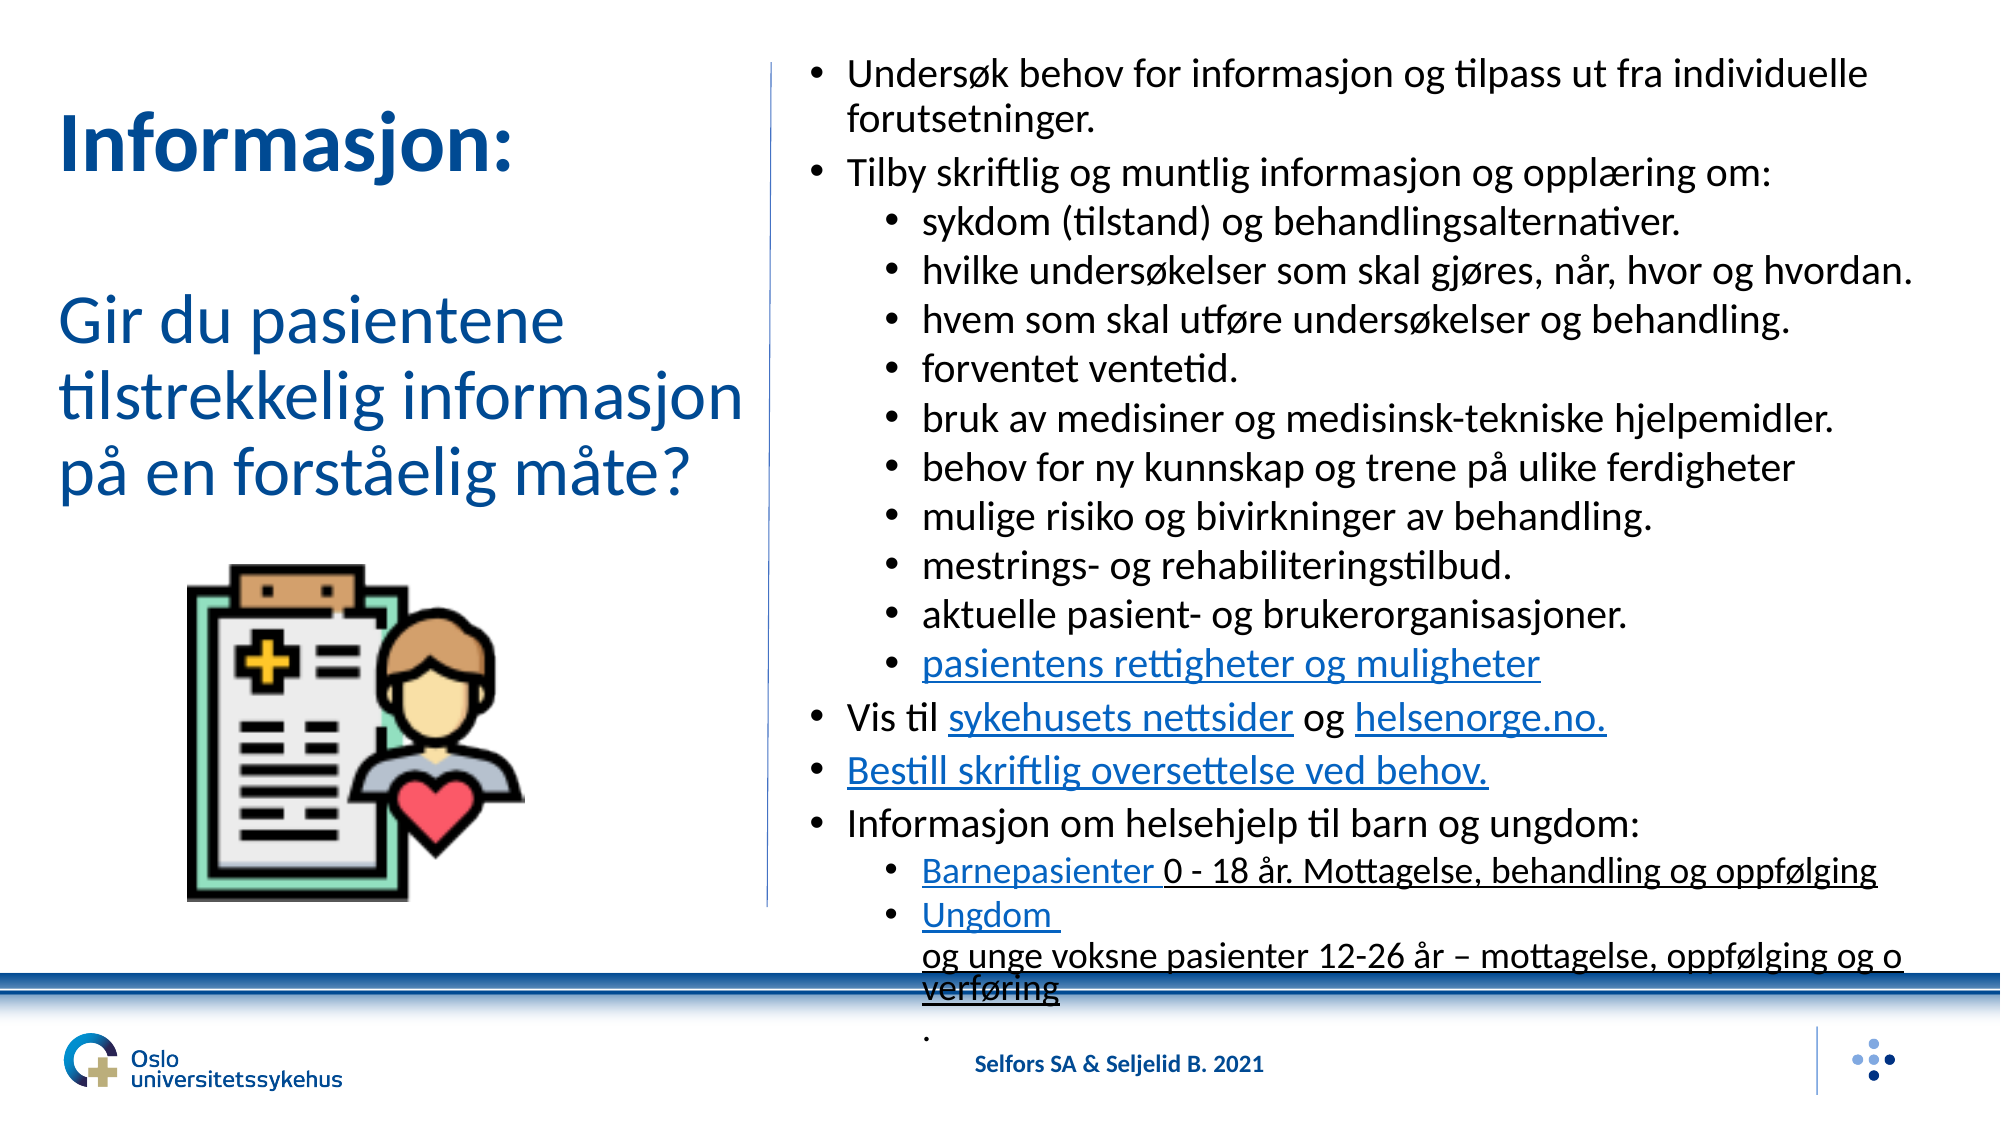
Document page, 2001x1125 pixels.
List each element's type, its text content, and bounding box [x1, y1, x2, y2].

picture [0, 0, 2001, 1125]
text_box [767, 62, 771, 908]
list Undersøk behov for informasjon og tilpass ut fra individuelle forutsetninger. Tilby skriftlig og muntlig informasjon og opplæring om: sykdom (tilstand) og behandlingsalternativer. hvilke undersøkelser som skal gjøres, når, hvor og hvordan. hvem som skal utføre undersøkelser og behandling. forventet ventetid. bruk av medisiner og medisinsk-tekniske hjelpemidler. behov for ny kunnskap og trene på ulike ferdigheter mulige risiko og bivirkninger av behandling. mestrings- og rehabiliteringstilbud. aktuelle pasient- og brukerorganisasjoner. pasientens rettigheter og muligheter Vis til sykehusets nettsider og helsenorge.no. Bestill skriftlig oversettelse ved behov. Informasjon om helsehjelp til barn og ungdom: Barnepasienter 0 - 18 år. Mottagelse, behandling og oppfølging Ungdom og unge voksne pasienter 12-26 år – mottagelse, oppfølging og overføring. [794, 44, 1934, 1035]
title Informasjon: Gir du pasientene tilstrekkelig informasjon på en forståelig måte? [43, 89, 765, 578]
footer Selfors SA & Seljelid B. 2021 [610, 1032, 1630, 1093]
